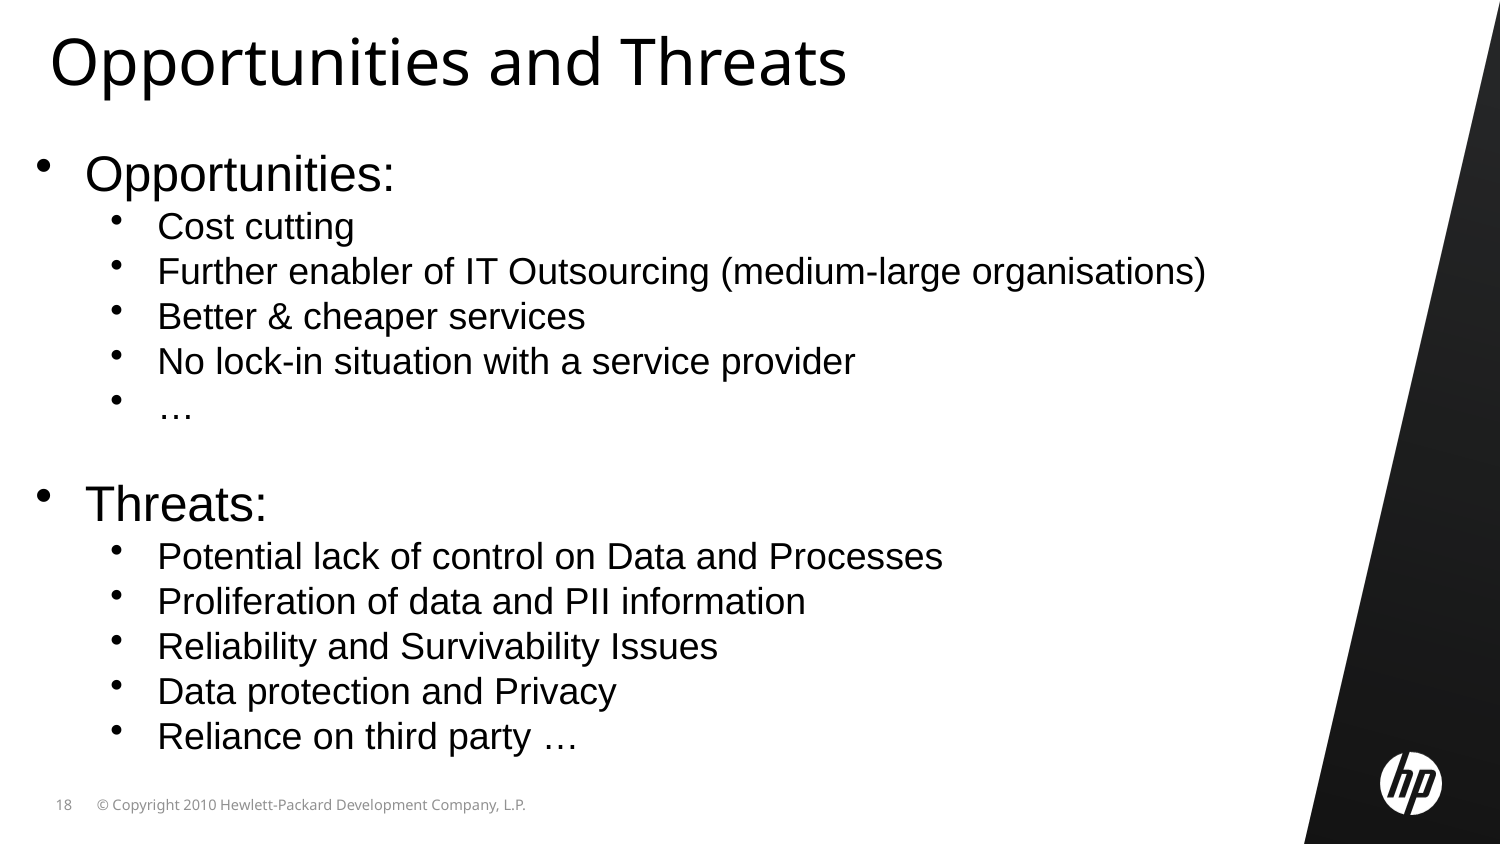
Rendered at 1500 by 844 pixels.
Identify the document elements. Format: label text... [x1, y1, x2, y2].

text_box Opportunities: Cost cutting Further enabler of IT Outsourcing (medium-large organisations) Better & cheaper services No lock-in situation with a service provider … Threats: Potential lack of control on Data and Processes Proliferation of data and PII information Reliability and Survivability Issues Data protection and Privacy Reliance on third party … [20, 134, 1222, 809]
picture [1298, 0, 1500, 844]
title Opportunities and Threats [34, 26, 1409, 110]
